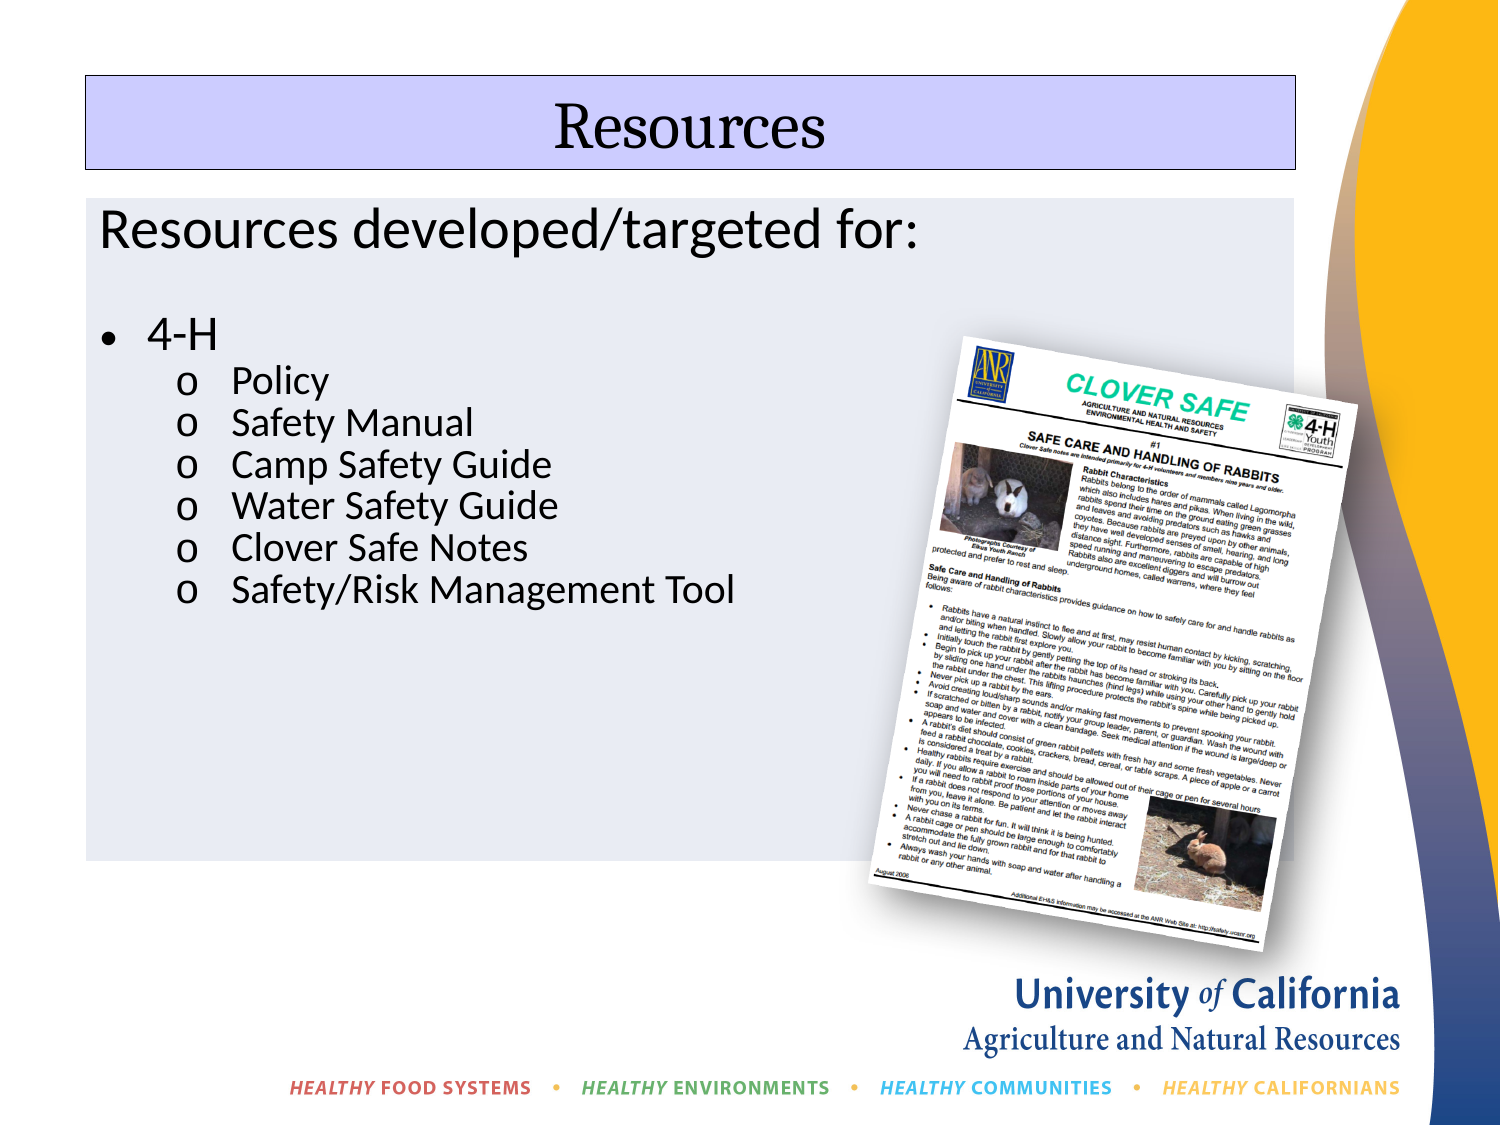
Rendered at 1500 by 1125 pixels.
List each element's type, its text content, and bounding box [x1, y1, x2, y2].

table_header Resources developed/targeted for: 4-H Policy Safety Manual Camp Safety Guide Water Safety Guide Clover Safe Notes Safety/Risk Management Tool [86, 198, 1294, 861]
text_box Resources [84, 74, 1295, 170]
picture [0, 0, 1500, 1125]
